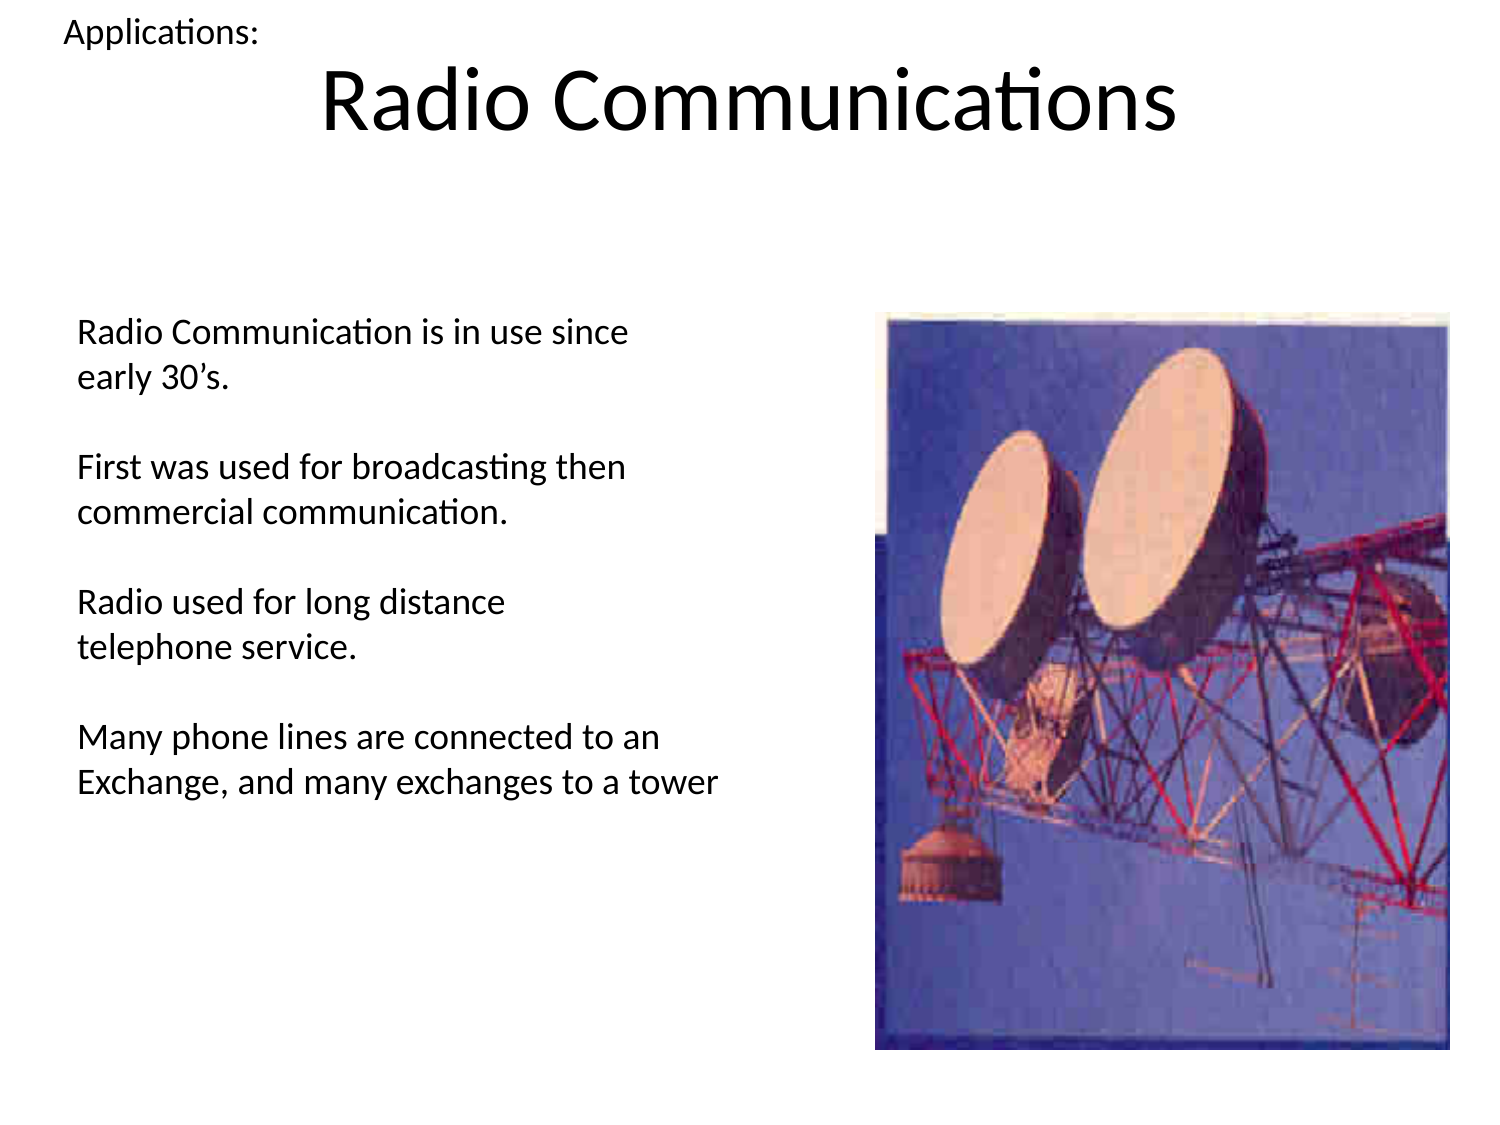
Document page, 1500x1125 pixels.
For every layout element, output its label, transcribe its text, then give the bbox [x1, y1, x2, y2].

title Radio Communications [112, 0, 1388, 188]
text_box Applications: [48, 0, 275, 60]
text_box Radio Communication is in use since early 30’s. First was used for broadcasting then commercial communication. Radio used for long distance telephone service. Many phone lines are connected to an Exchange, and many exchanges to a tower [62, 299, 900, 810]
picture [874, 312, 1451, 1051]
